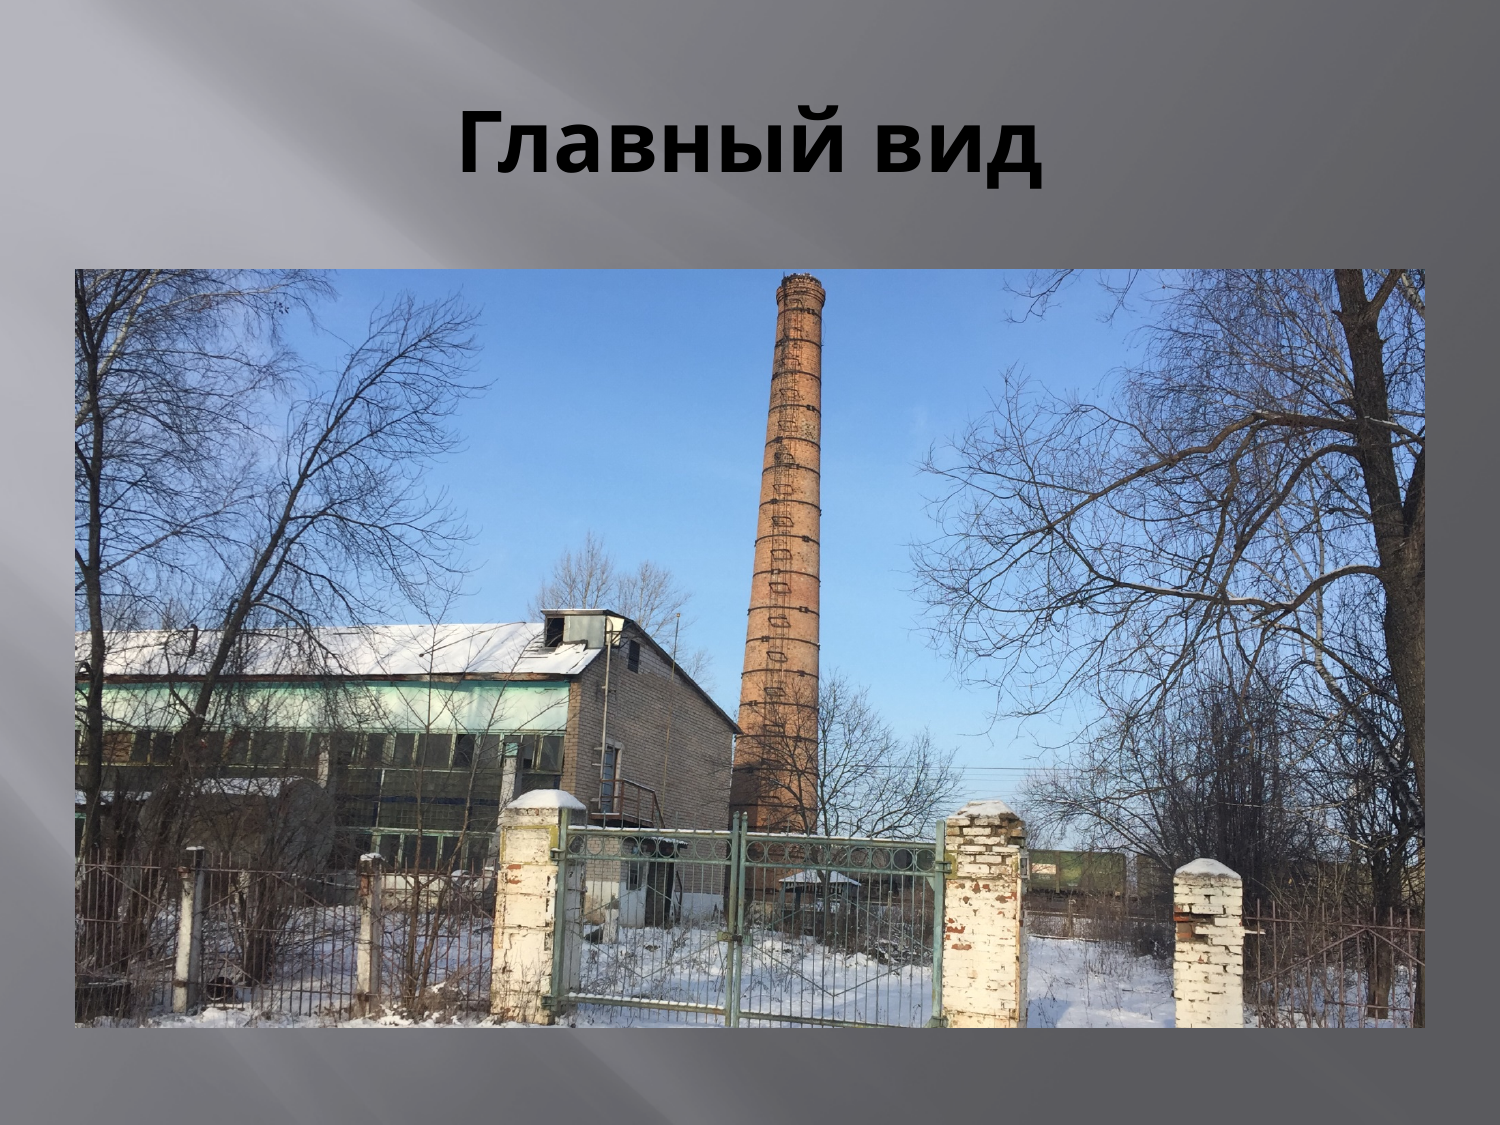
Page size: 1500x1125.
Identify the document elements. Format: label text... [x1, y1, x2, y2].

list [74, 269, 1426, 1029]
title Главный вид [75, 45, 1425, 233]
